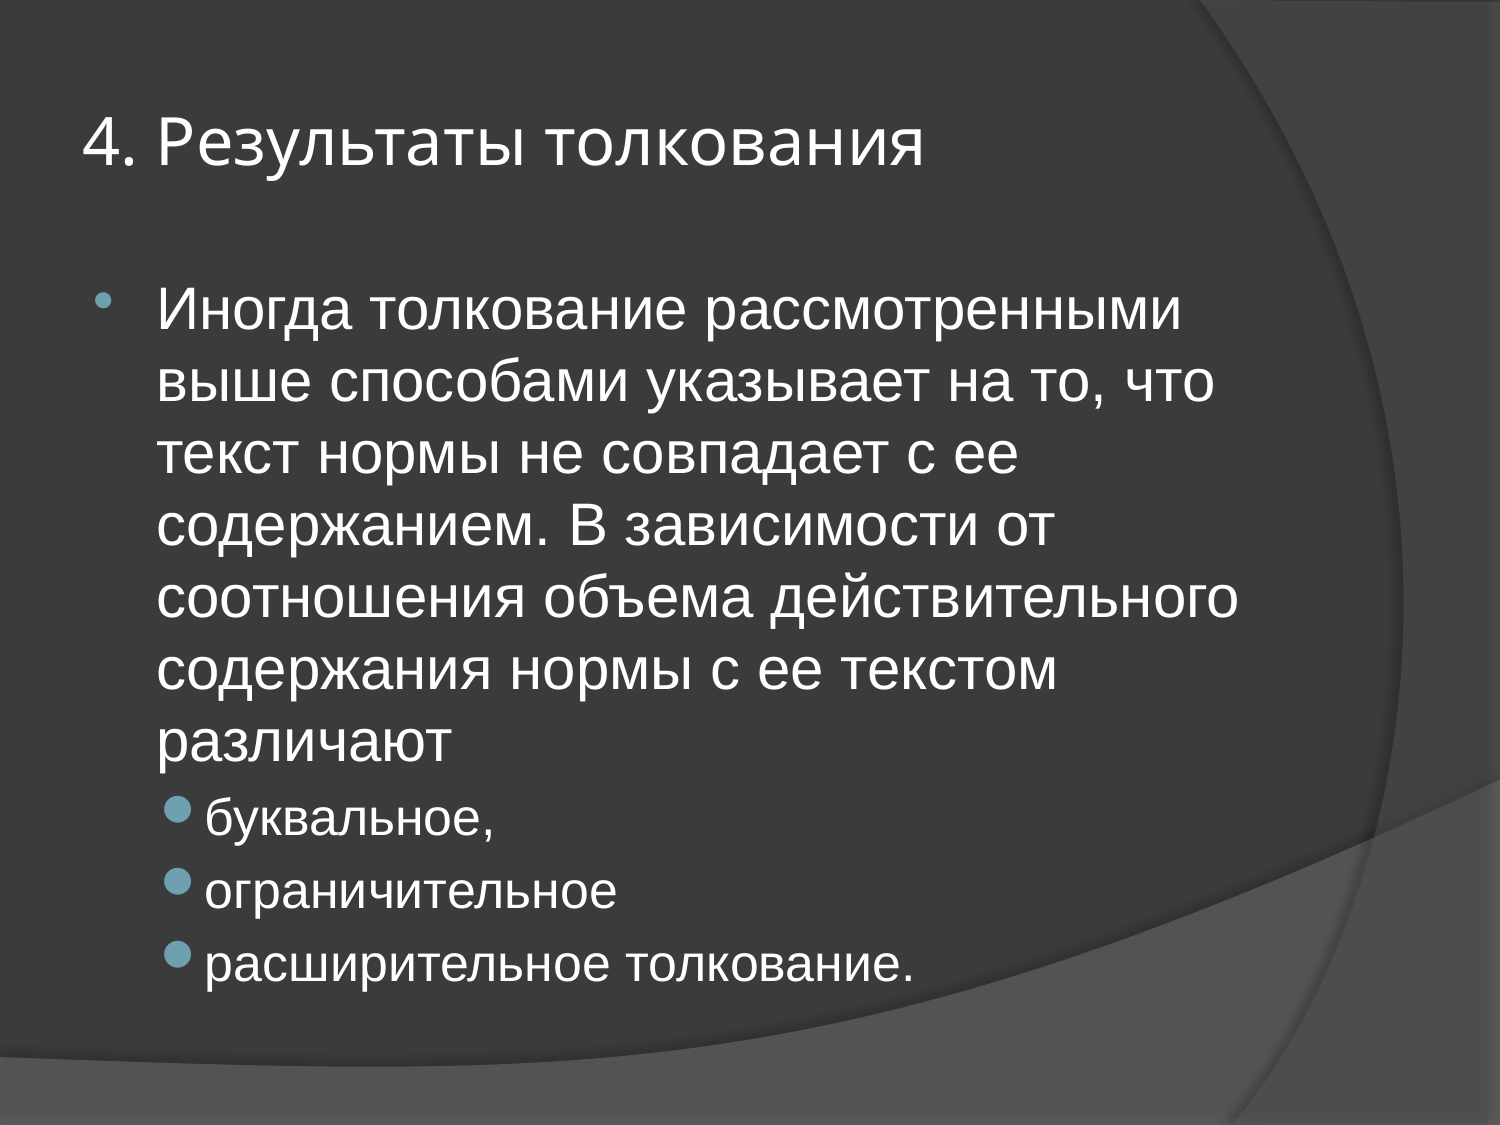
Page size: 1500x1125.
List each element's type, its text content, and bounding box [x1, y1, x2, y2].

list Иногда толкование рассмотренными выше способами указывает на то, что текст нормы не совпадает с ее содержанием. В зависимости от соотношения объема действительного содержания нормы с ее текстом различают буквальное, ограничительное расширительное толкование. [75, 262, 1300, 1005]
title 4. Результаты толкования [75, 45, 1300, 233]
